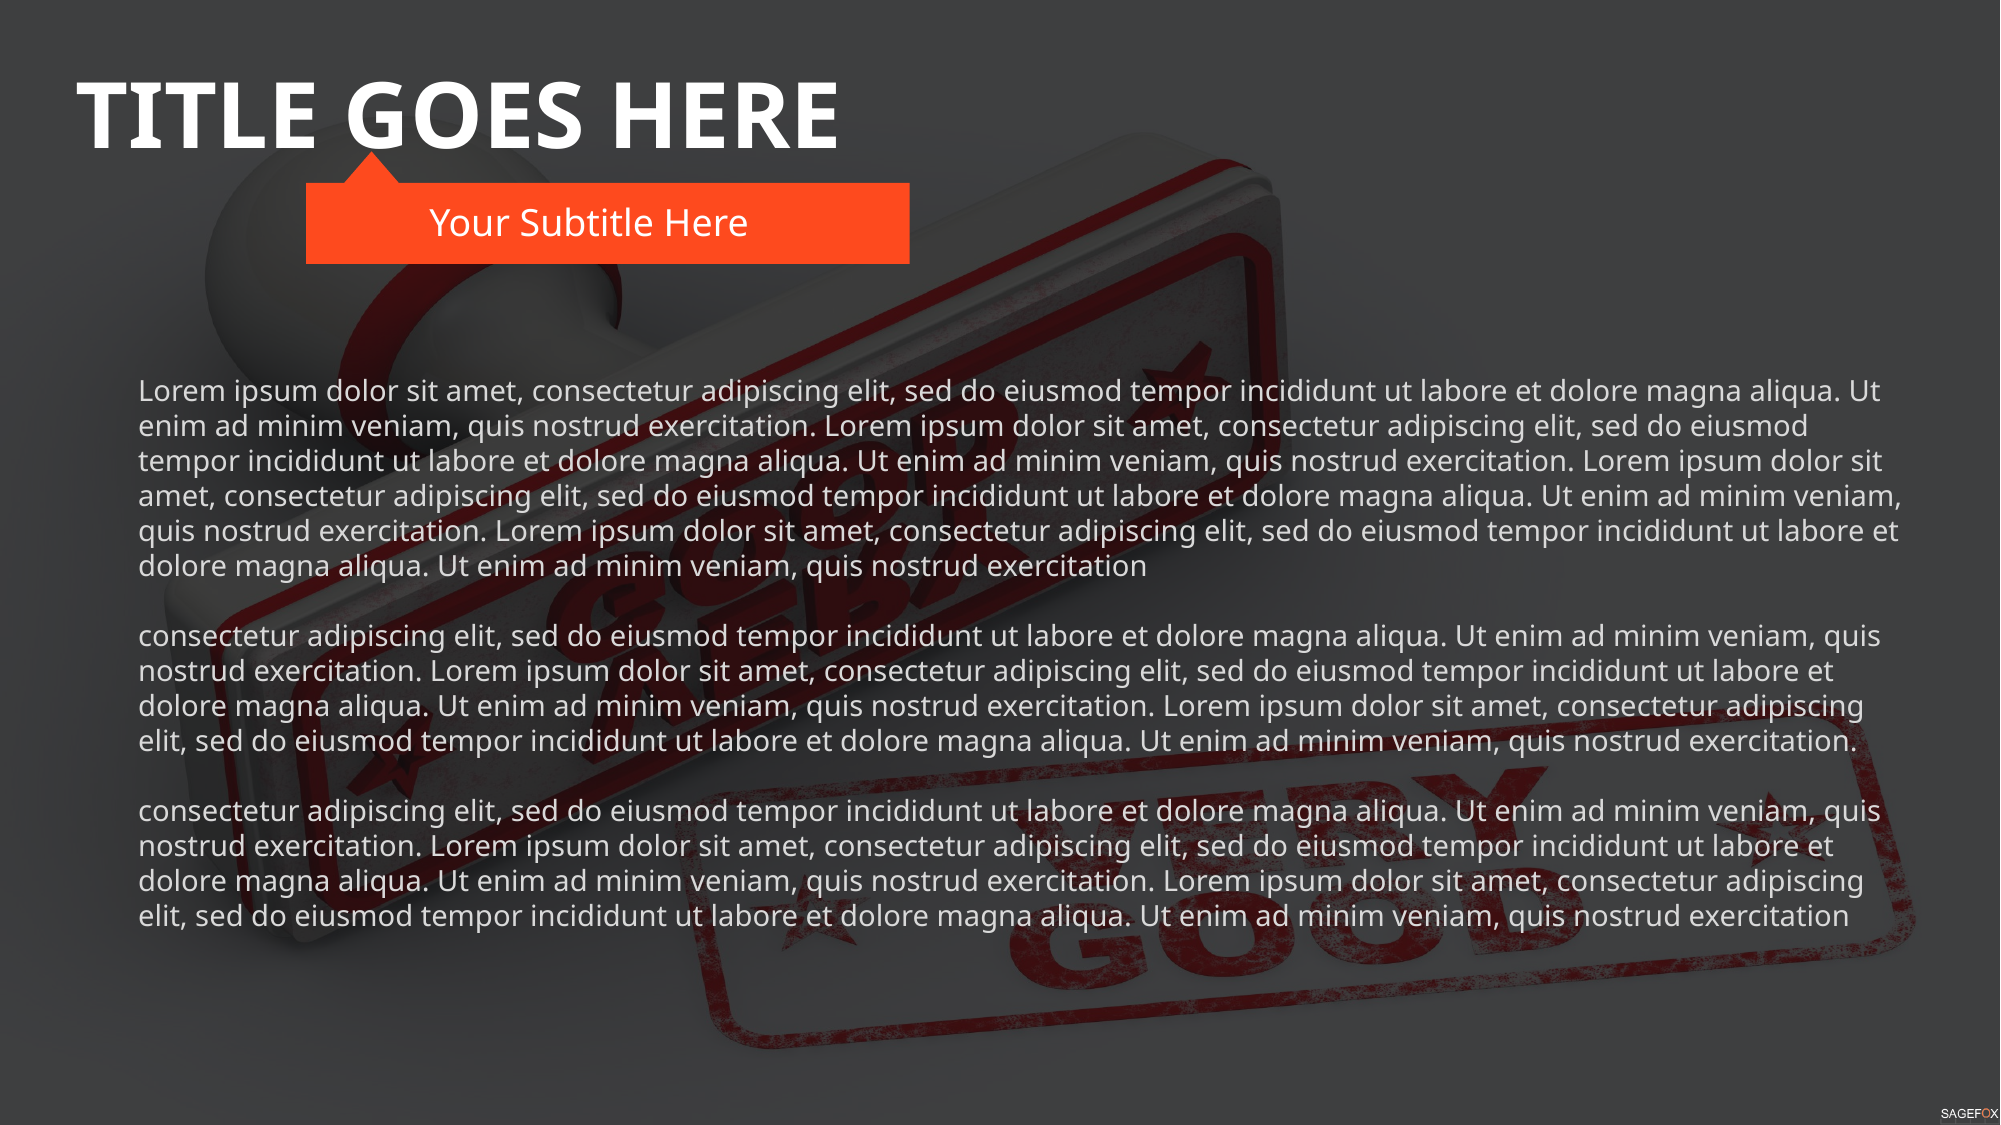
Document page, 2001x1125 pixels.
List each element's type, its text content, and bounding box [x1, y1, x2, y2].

text_box TITLE GOES HERE [60, 49, 965, 175]
text_box Lorem ipsum dolor sit amet, consectetur adipiscing elit, sed do eiusmod tempor incididunt ut labore et dolore magna aliqua. Ut enim ad minim veniam, quis nostrud exercitation. Lorem ipsum dolor sit amet, consectetur adipiscing elit, sed do eiusmod tempor incididunt ut labore et dolore magna aliqua. Ut enim ad minim veniam, quis nostrud exercitation. Lorem ipsum dolor sit amet, consectetur adipiscing elit, sed do eiusmod tempor incididunt ut labore et dolore magna aliqua. Ut enim ad minim veniam, quis nostrud exercitation. Lorem ipsum dolor sit amet, consectetur adipiscing elit, sed do eiusmod tempor incididunt ut labore et dolore magna aliqua. Ut enim ad minim veniam, quis nostrud exercitation consectetur adipiscing elit, sed do eiusmod tempor incididunt ut labore et dolore magna aliqua. Ut enim ad minim veniam, quis nostrud exercitation. Lorem ipsum dolor sit amet, consectetur adipiscing elit, sed do eiusmod tempor incididunt ut labore et dolore magna aliqua. Ut enim ad minim veniam, quis nostrud exercitation. Lorem ipsum dolor sit amet, consectetur adipiscing elit, sed do eiusmod tempor incididunt ut labore et dolore magna aliqua. Ut enim ad minim veniam, quis nostrud exercitation. consectetur adipiscing elit, sed do eiusmod tempor incididunt ut labore et dolore magna aliqua. Ut enim ad minim veniam, quis nostrud exercitation. Lorem ipsum dolor sit amet, consectetur adipiscing elit, sed do eiusmod tempor incididunt ut labore et dolore magna aliqua. Ut enim ad minim veniam, quis nostrud exercitation. Lorem ipsum dolor sit amet, consectetur adipiscing elit, sed do eiusmod tempor incididunt ut labore et dolore magna aliqua. Ut enim ad minim veniam, quis nostrud exercitation [123, 365, 1930, 940]
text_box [306, 151, 910, 264]
picture [1940, 0, 2001, 1125]
